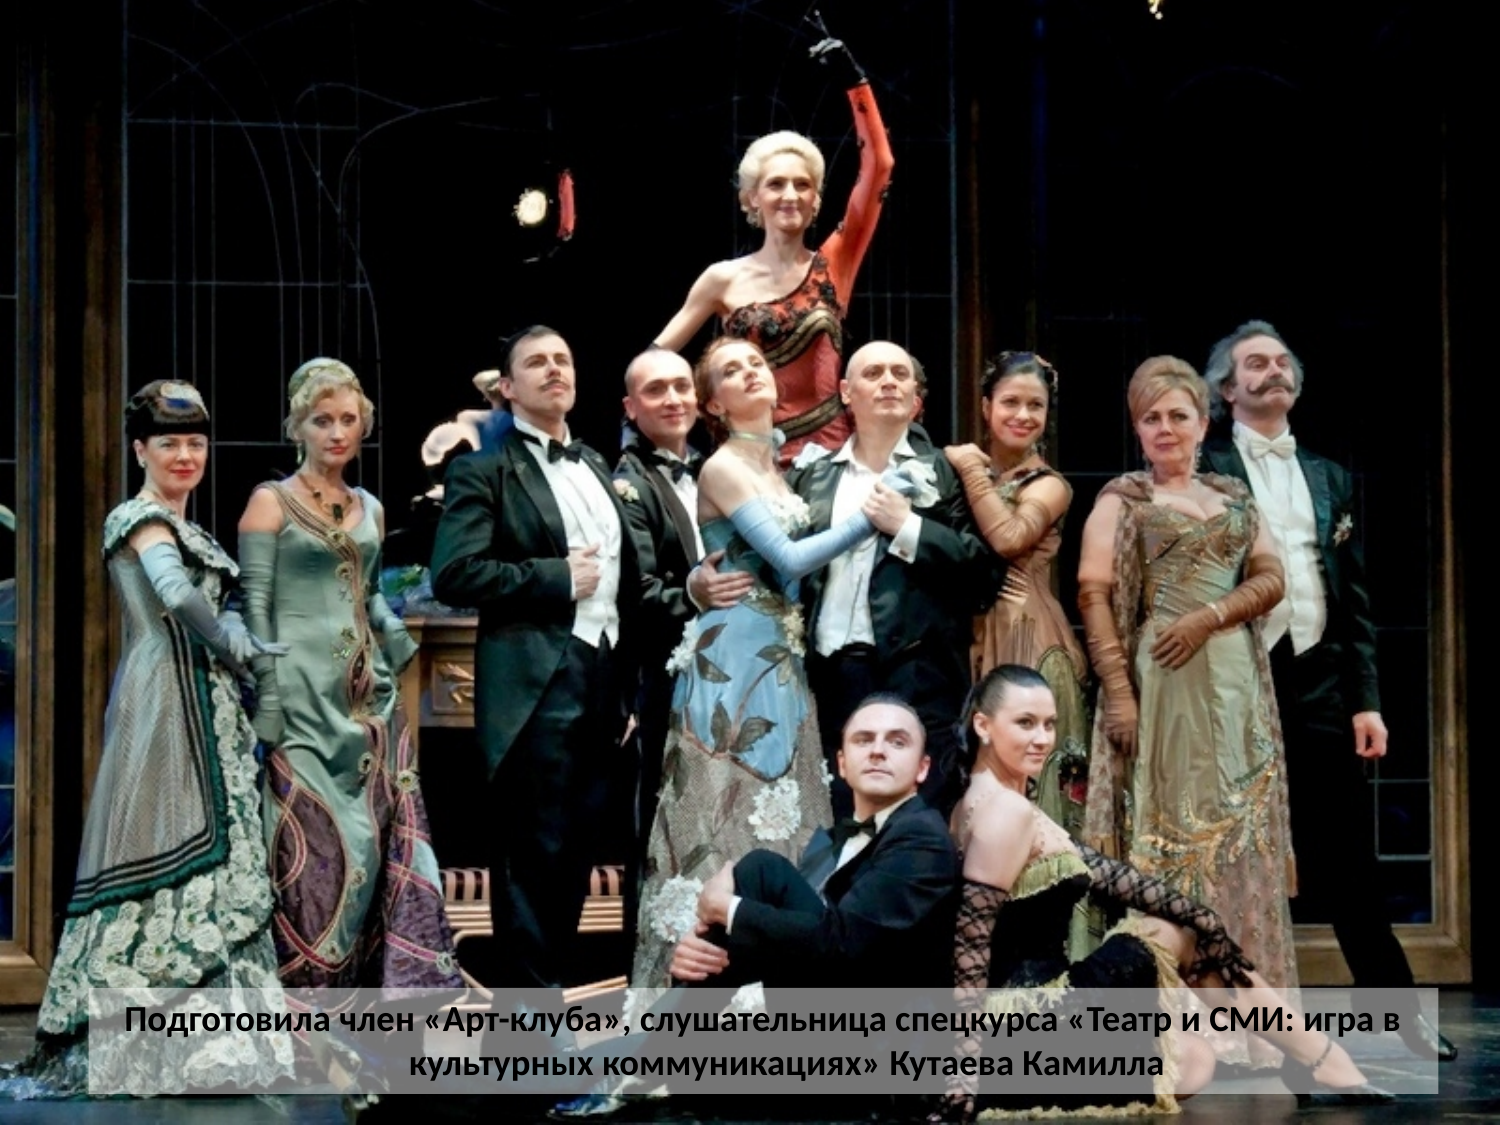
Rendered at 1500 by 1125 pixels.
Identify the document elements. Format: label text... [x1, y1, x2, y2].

picture [0, 0, 1500, 1125]
list Подготовила член «Арт-клуба», слушательница спецкурса «Театр и СМИ: игра в культурных коммуникациях» Кутаева Камилла [88, 987, 1439, 1094]
